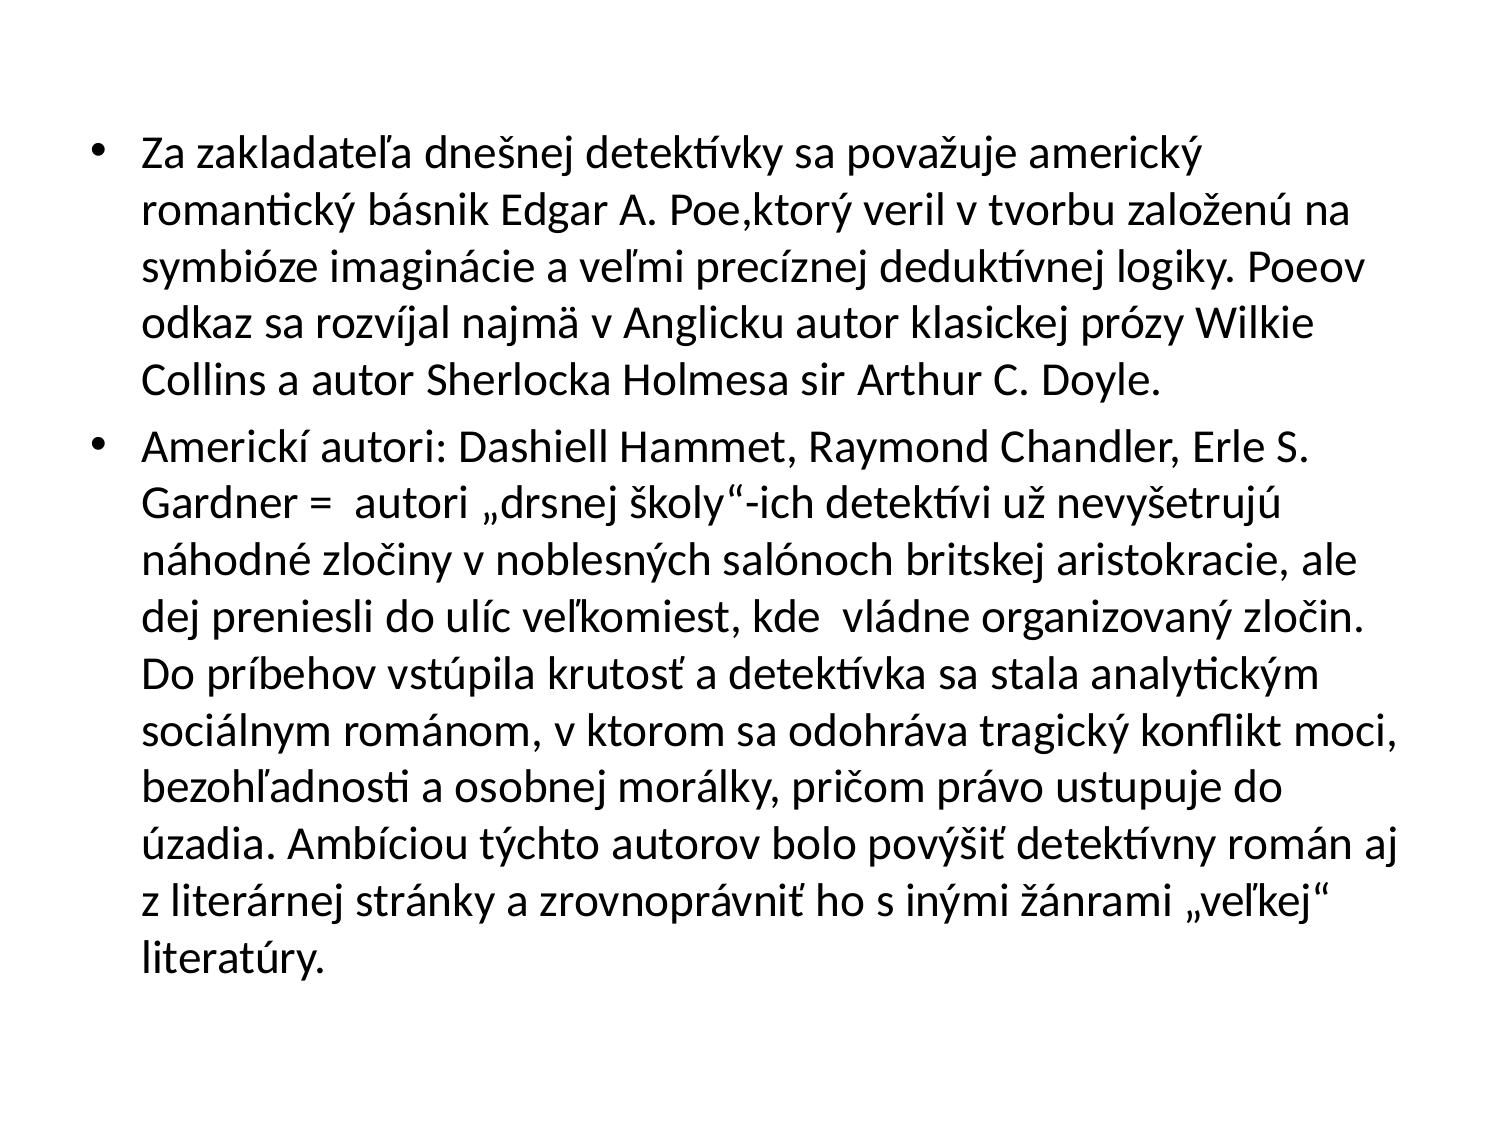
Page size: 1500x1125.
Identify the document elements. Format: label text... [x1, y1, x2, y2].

list Za zakladateľa dnešnej detektívky sa považuje americký romantický básnik Edgar A. Poe,ktorý veril v tvorbu založenú na symbióze imaginácie a veľmi precíznej deduktívnej logiky. Poeov odkaz sa rozvíjal najmä v Anglicku autor klasickej prózy Wilkie Collins a autor Sherlocka Holmesa sir Arthur C. Doyle. Americkí autori: Dashiell Hammet, Raymond Chandler, Erle S. Gardner = autori „drsnej školy“-ich detektívi už nevyšetrujú náhodné zločiny v noblesných salónoch britskej aristokracie, ale dej preniesli do ulíc veľkomiest, kde vládne organizovaný zločin. Do príbehov vstúpila krutosť a detektívka sa stala analytickým sociálnym románom, v ktorom sa odohráva tragický konflikt moci, bezohľadnosti a osobnej morálky, pričom právo ustupuje do úzadia. Ambíciou týchto autorov bolo povýšiť detektívny román aj z literárnej stránky a zrovnoprávniť ho s inými žánrami „veľkej“ literatúry. [75, 113, 1425, 1005]
